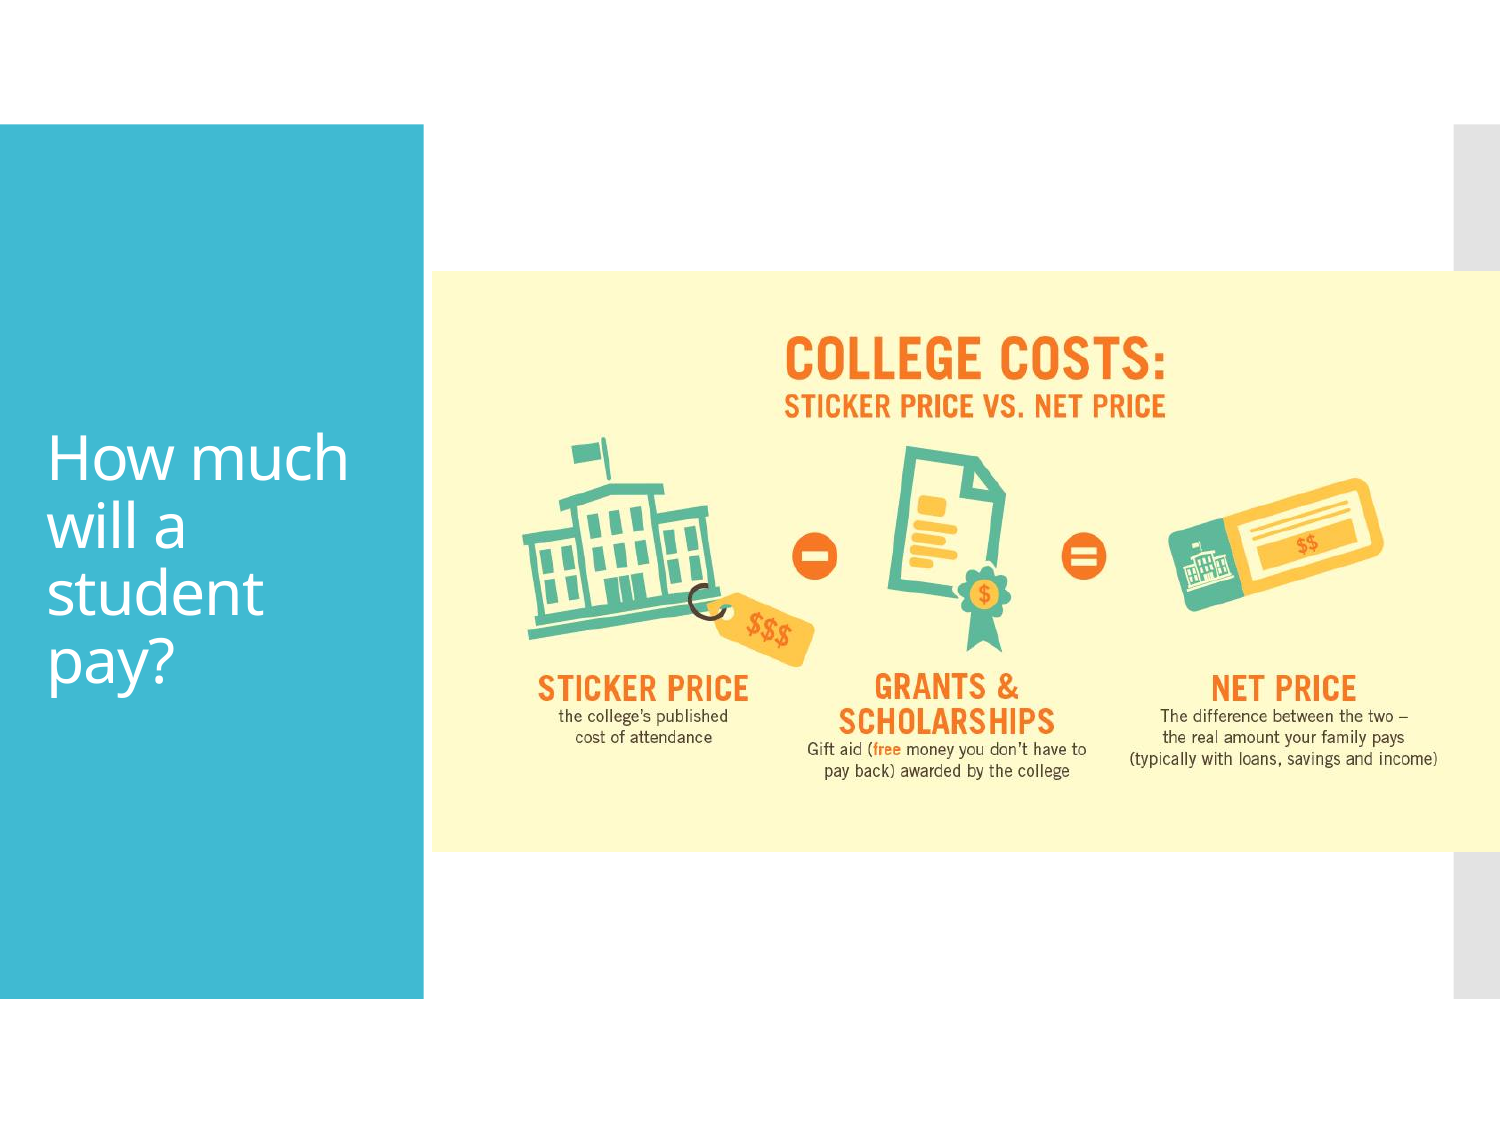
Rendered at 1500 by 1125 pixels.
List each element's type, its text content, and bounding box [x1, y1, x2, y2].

title How much will a student pay? [31, 184, 394, 940]
picture [432, 271, 1500, 852]
